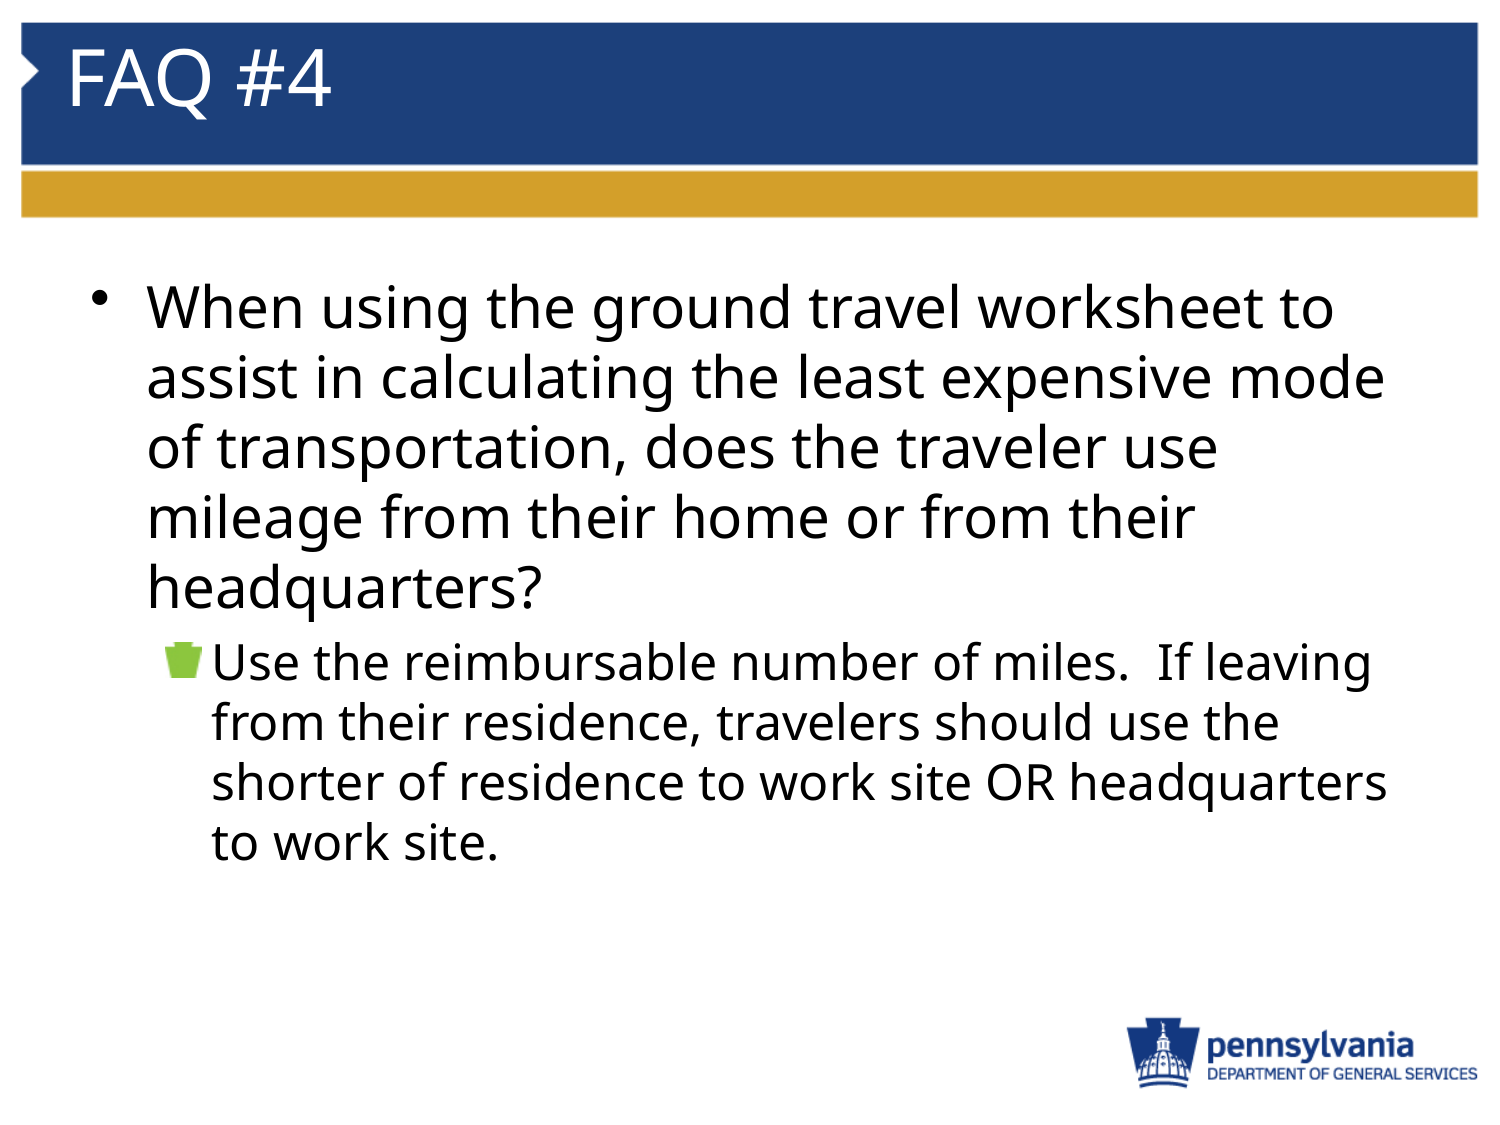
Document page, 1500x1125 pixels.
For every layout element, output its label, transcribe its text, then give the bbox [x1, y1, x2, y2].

title FAQ #4 [49, 24, 1401, 126]
picture [165, 642, 202, 678]
list When using the ground travel worksheet to assist in calculating the least expensive mode of transportation, does the traveler use mileage from their home or from their headquarters? Use the reimbursable number of miles. If leaving from their residence, travelers should use the shorter of residence to work site OR headquarters to work site. [74, 262, 1426, 1006]
